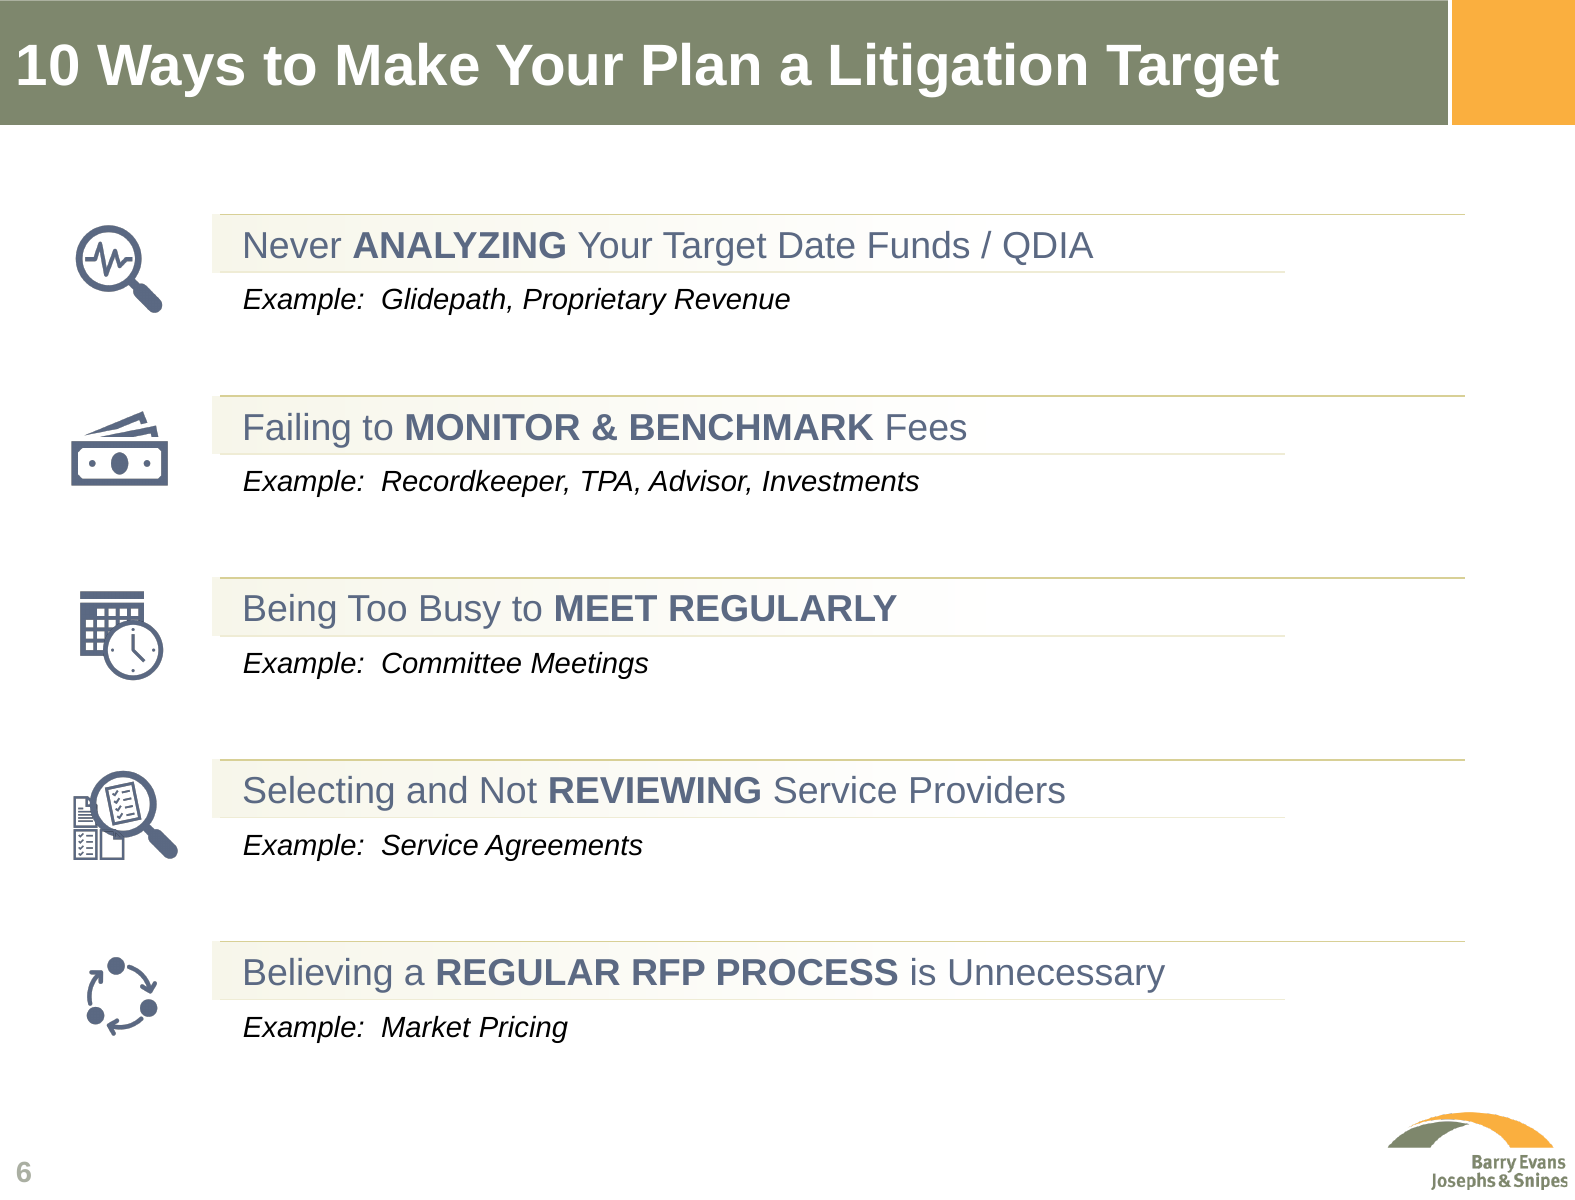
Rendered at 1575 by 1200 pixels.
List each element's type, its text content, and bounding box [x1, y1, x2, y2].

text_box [66, 759, 1509, 869]
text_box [66, 577, 1509, 688]
list 10 Ways to Make Your Plan a Litigation Target [0, 0, 1438, 125]
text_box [66, 214, 1509, 324]
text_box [66, 941, 1509, 1051]
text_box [66, 395, 1509, 505]
slide_number 6 [0, 1145, 113, 1197]
